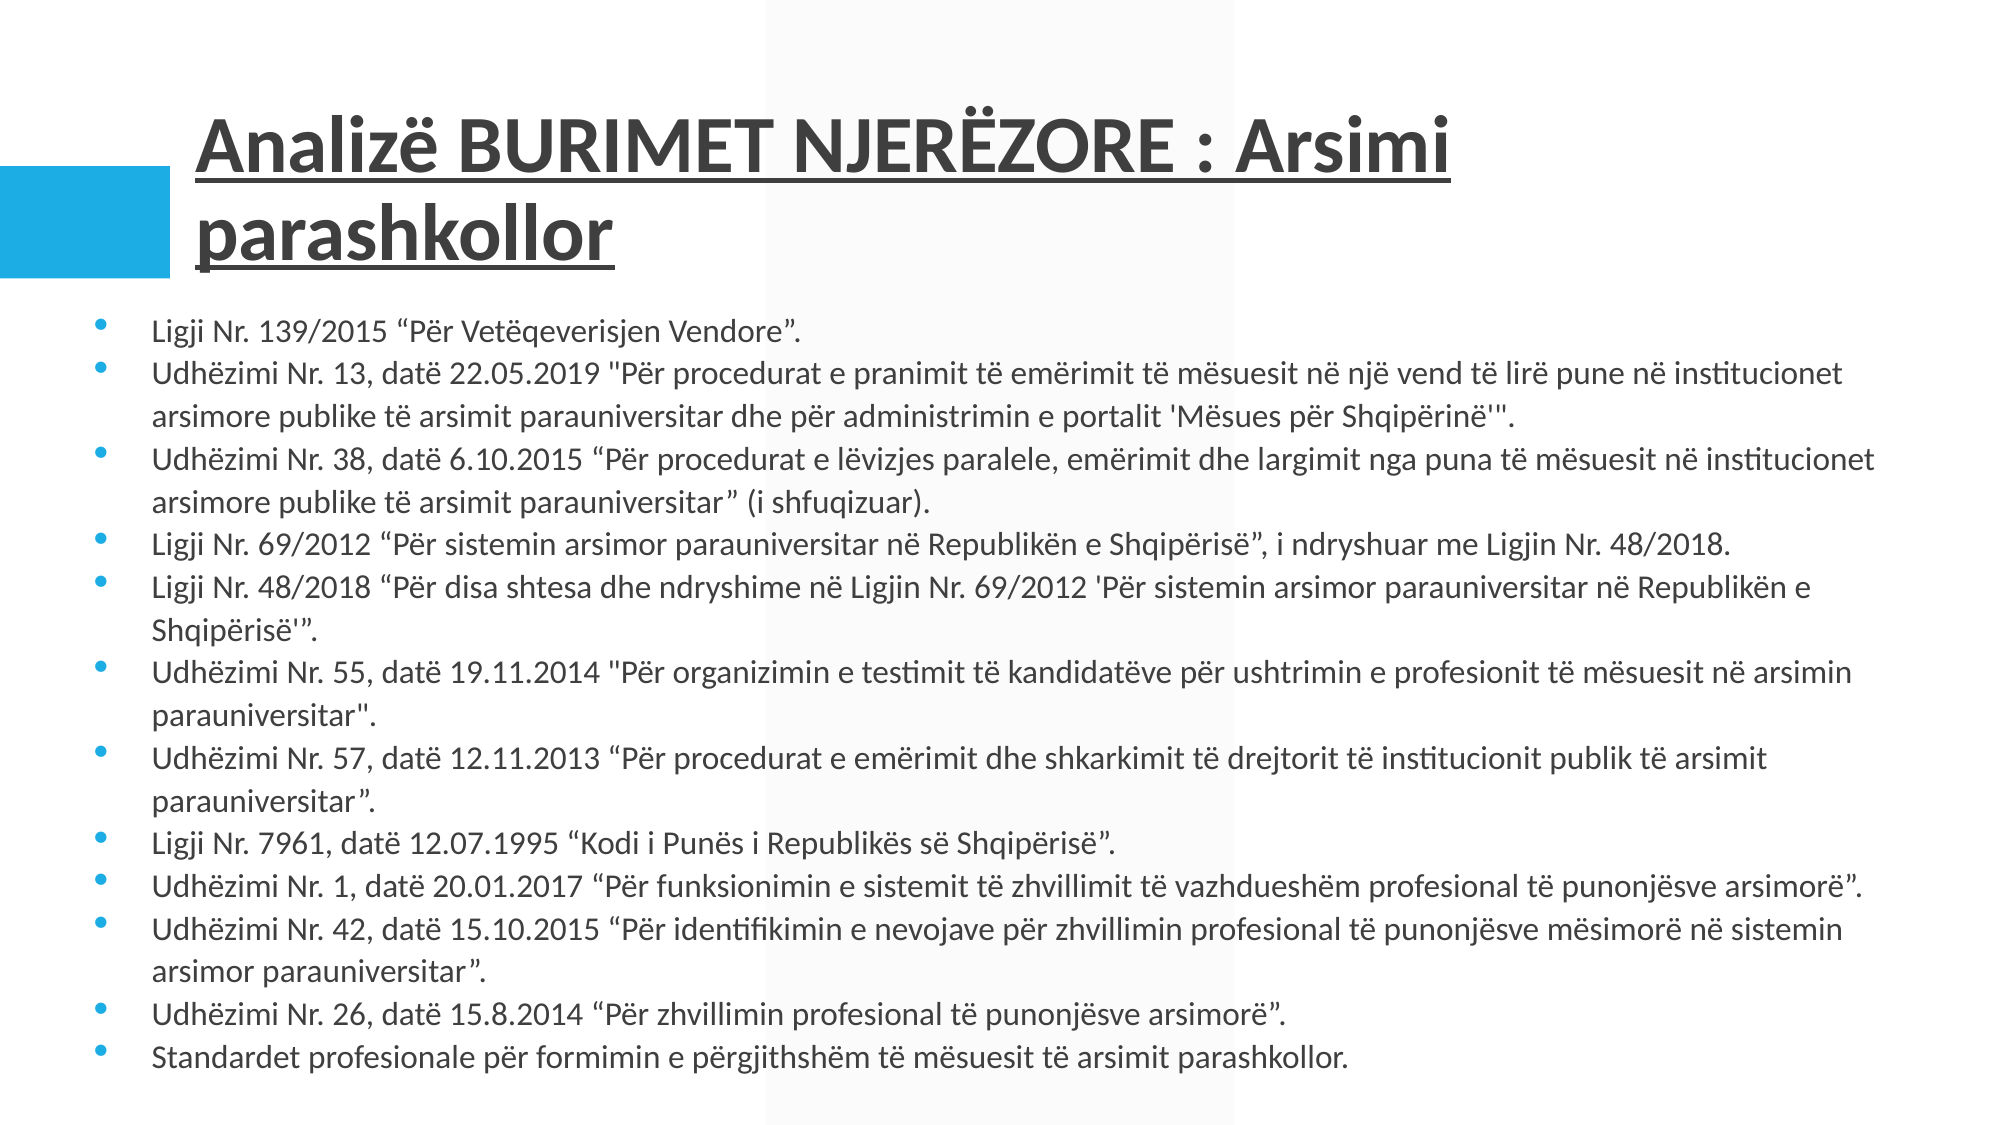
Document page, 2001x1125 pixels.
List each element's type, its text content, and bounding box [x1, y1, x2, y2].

title Analizë BURIMET NJERËZORE : Arsimi parashkollor [180, 47, 1830, 285]
list Ligji Nr. 139/2015 “Për Vetëqeverisjen Vendore”. Udhëzimi Nr. 13, datë 22.05.2019 "Për procedurat e pranimit të emërimit të mësuesit në një vend të lirë pune në institucionet arsimore publike të arsimit parauniversitar dhe për administrimin e portalit 'Mësues për Shqipërinë'". Udhëzimi Nr. 38, datë 6.10.2015 “Për procedurat e lëvizjes paralele, emërimit dhe largimit nga puna të mësuesit në institucionet arsimore publike të arsimit parauniversitar” (i shfuqizuar). Ligji Nr. 69/2012 “Për sistemin arsimor parauniversitar në Republikën e Shqipërisë”, i ndryshuar me Ligjin Nr. 48/2018. Ligji Nr. 48/2018 “Për disa shtesa dhe ndryshime në Ligjin Nr. 69/2012 'Për sistemin arsimor parauniversitar në Republikën e Shqipërisë'”. Udhëzimi Nr. 55, datë 19.11.2014 "Për organizimin e testimit të kandidatëve për ushtrimin e profesionit të mësuesit në arsimin parauniversitar". Udhëzimi Nr. 57, datë 12.11.2013 “Për procedurat e emërimit dhe shkarkimit të drejtorit të institucionit publik të arsimit parauniversitar”. Ligji Nr. 7961, datë 12.07.1995 “Kodi i Punës i Republikës së Shqipërisë”. Udhëzimi Nr. 1, datë 20.01.2017 “Për funksionimin e sistemit të zhvillimit të vazhdueshëm profesional të punonjësve arsimorë”. Udhëzimi Nr. 42, datë 15.10.2015 “Për identifikimin e nevojave për zhvillimin profesional të punonjësve mësimorë në sistemin arsimor parauniversitar”. Udhëzimi Nr. 26, datë 15.8.2014 “Për zhvillimin profesional të punonjësve arsimorë”. Standardet profesionale për formimin e përgjithshëm të mësuesit të arsimit parashkollor. [95, 298, 1955, 1078]
